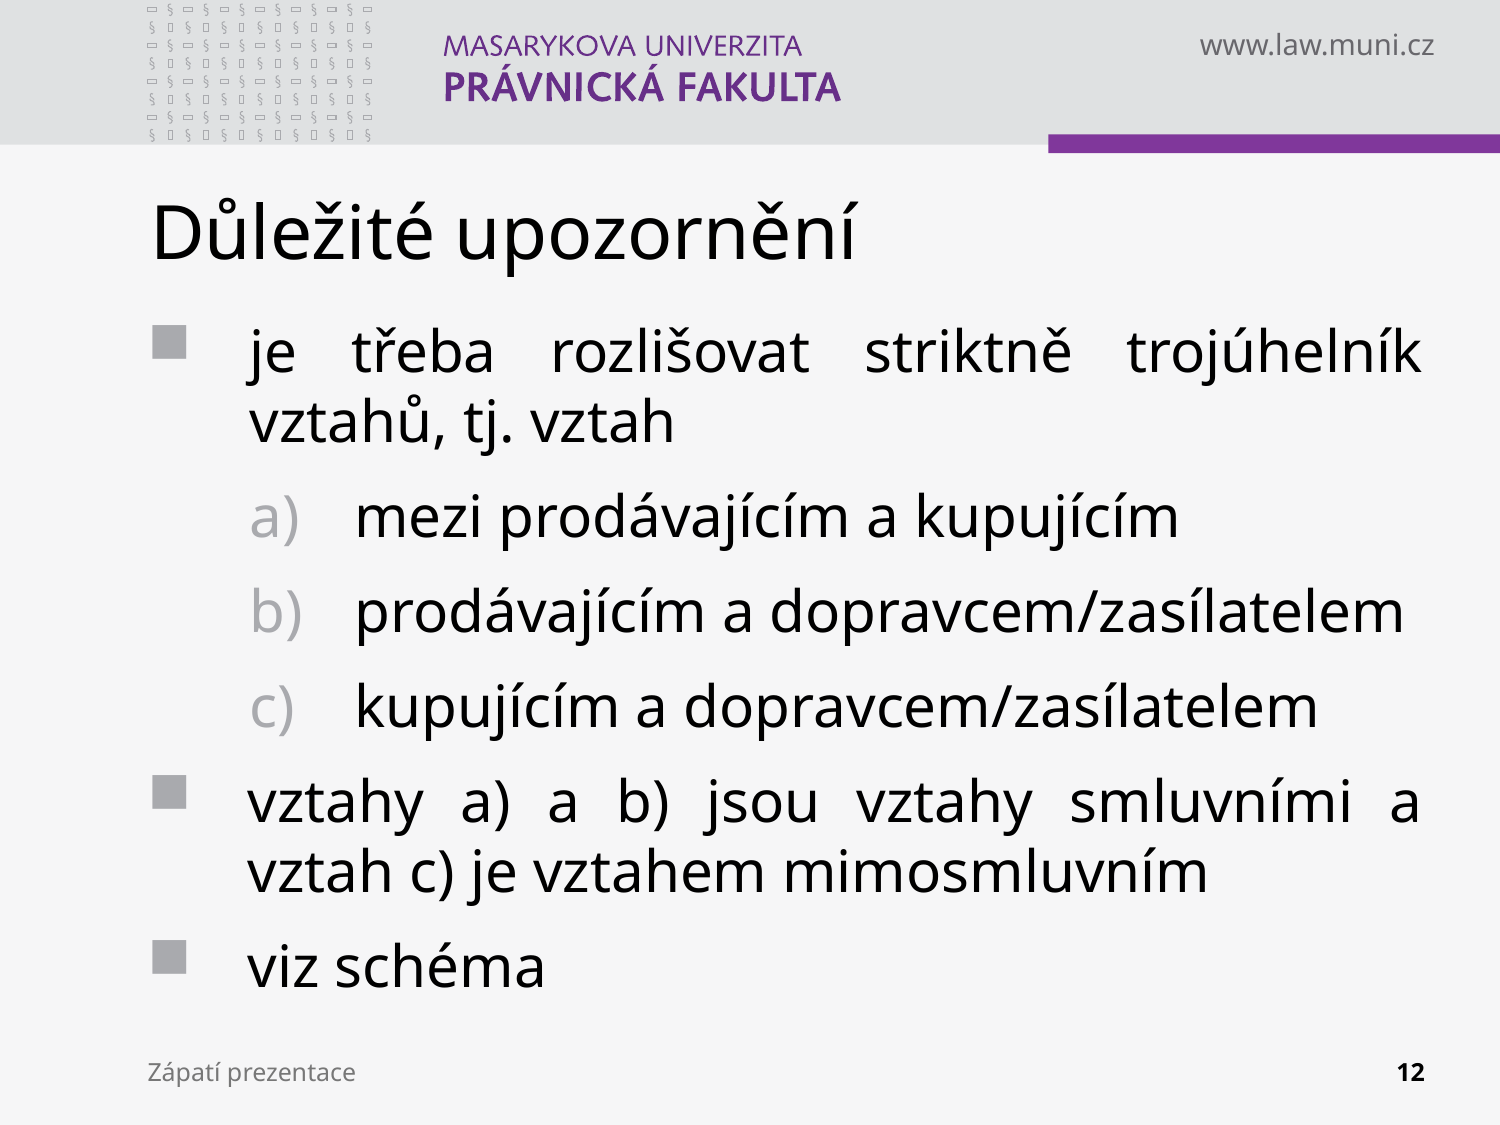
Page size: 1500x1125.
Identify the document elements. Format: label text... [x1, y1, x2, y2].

list je třeba rozlišovat striktně trojúhelník vztahů, tj. vztah mezi prodávajícím a kupujícím prodávajícím a dopravcem/zasílatelem kupujícím a dopravcem/zasílatelem vztahy a) a b) jsou vztahy smluvními a vztah c) je vztahem mimosmluvním viz schéma [147, 314, 1423, 1006]
title Důležité upozornění [149, 184, 1426, 268]
slide_number 12 [1315, 1056, 1426, 1101]
footer Zápatí prezentace [147, 1056, 1270, 1101]
